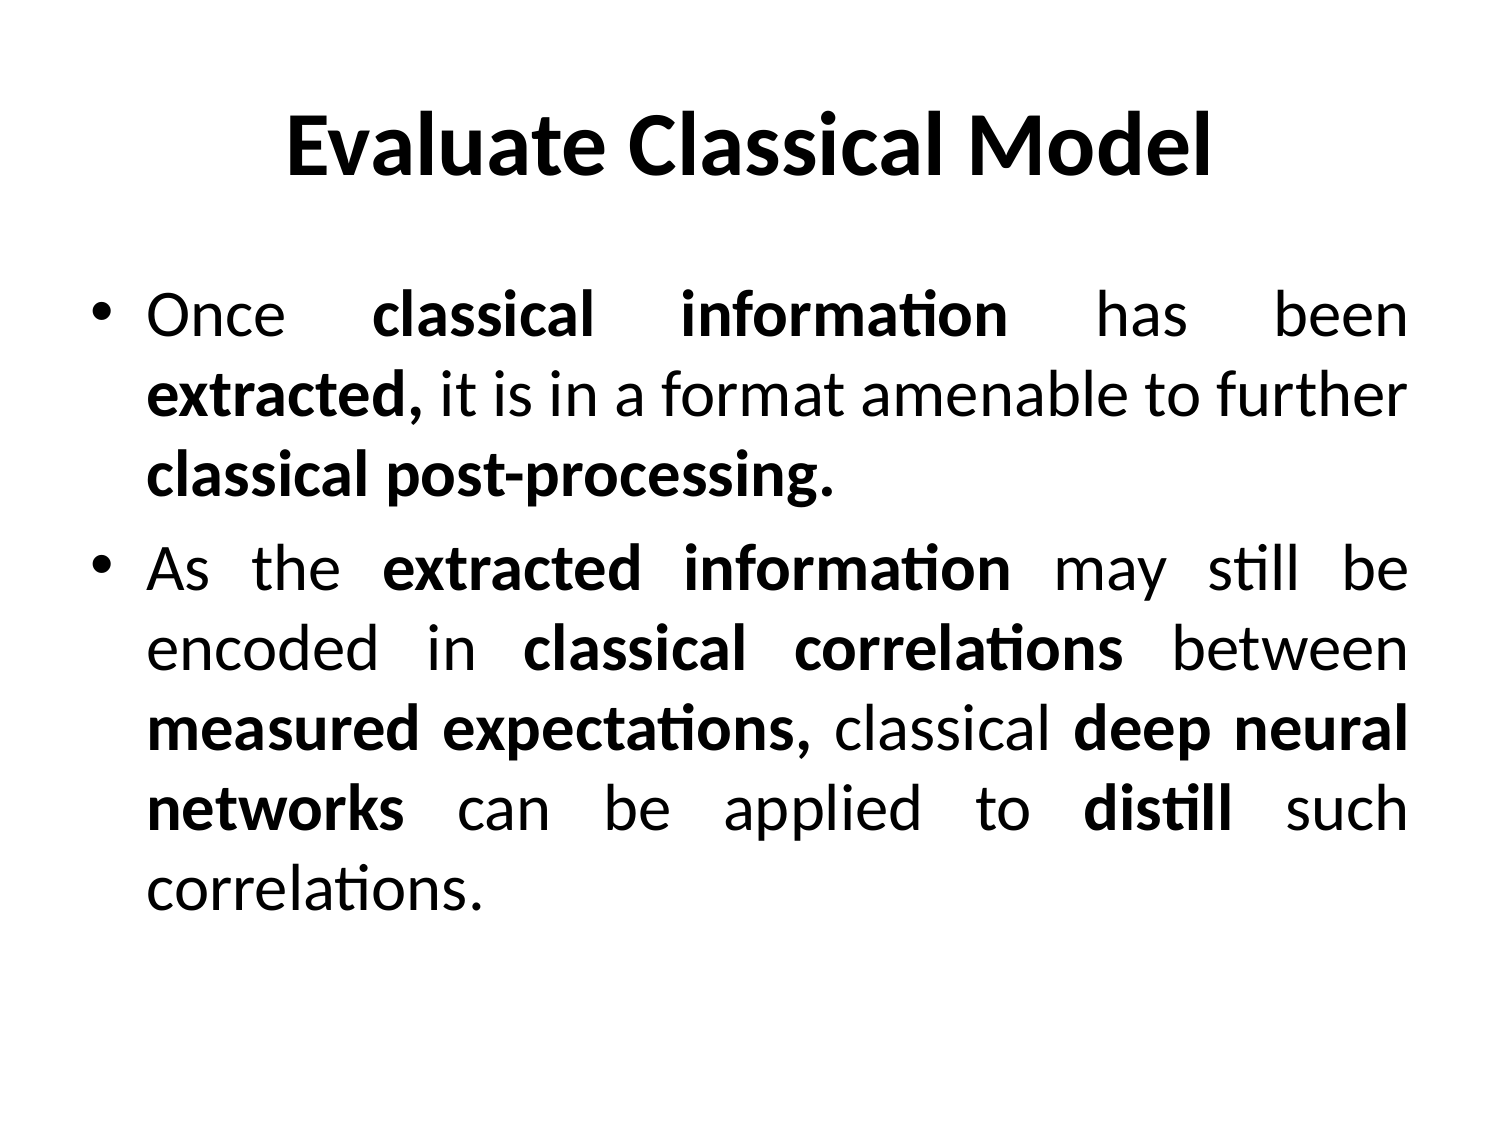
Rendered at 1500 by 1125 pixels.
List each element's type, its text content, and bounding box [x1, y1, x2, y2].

list Once classical information has been extracted, it is in a format amenable to further classical post-processing. As the extracted information may still be encoded in classical correlations between measured expectations, classical deep neural networks can be applied to distill such correlations. [75, 262, 1425, 1083]
title Evaluate Classical Model [75, 45, 1425, 233]
